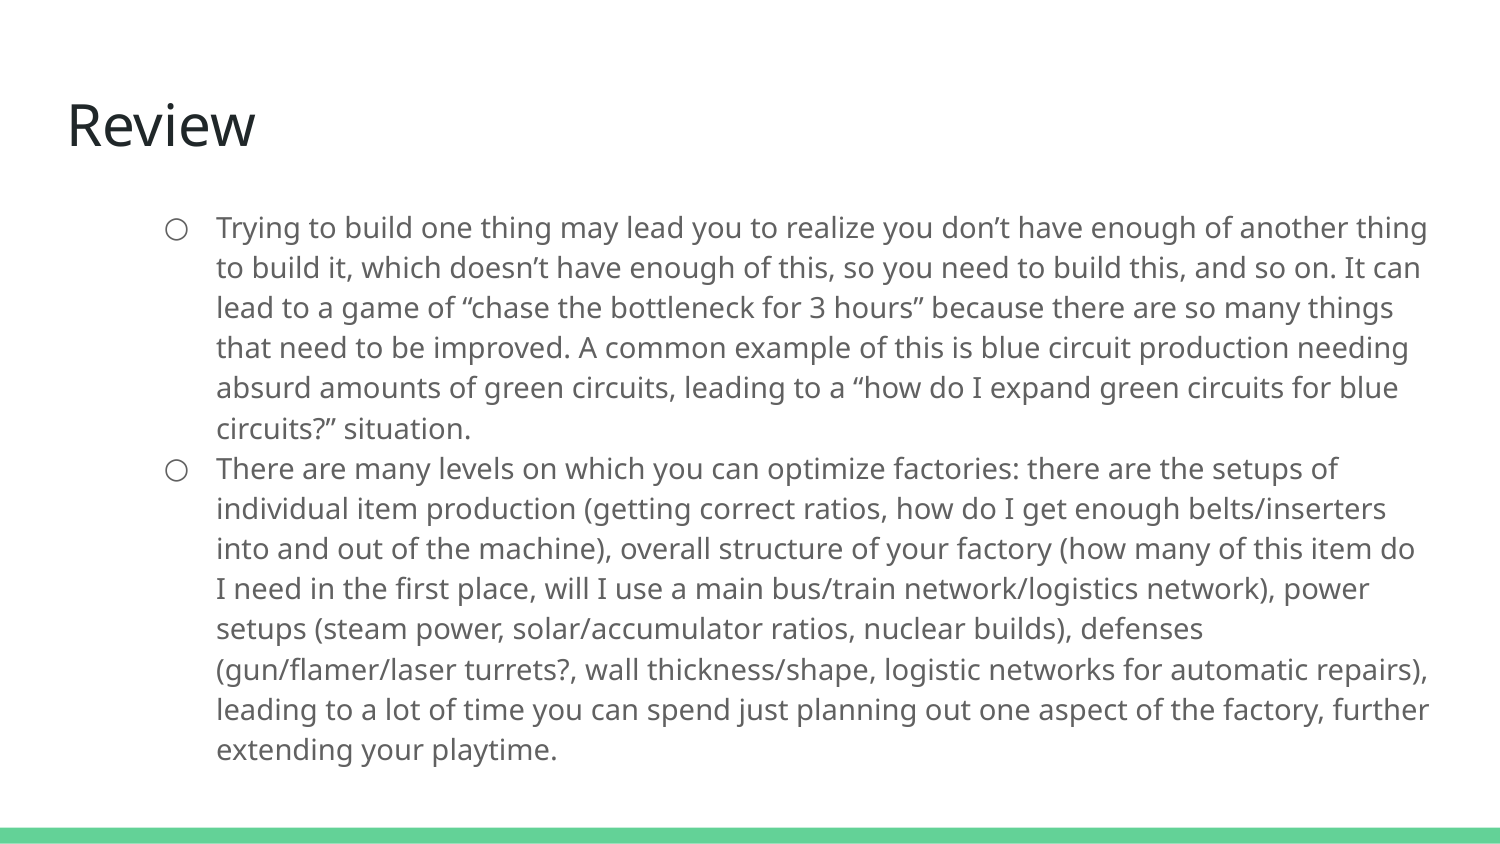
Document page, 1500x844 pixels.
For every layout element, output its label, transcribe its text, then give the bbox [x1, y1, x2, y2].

title Review [51, 72, 1449, 167]
list Trying to build one thing may lead you to realize you don’t have enough of another thing to build it, which doesn’t have enough of this, so you need to build this, and so on. It can lead to a game of “chase the bottleneck for 3 hours” because there are so many things that need to be improved. A common example of this is blue circuit production needing absurd amounts of green circuits, leading to a “how do I expand green circuits for blue circuits?” situation. There are many levels on which you can optimize factories: there are the setups of individual item production (getting correct ratios, how do I get enough belts/inserters into and out of the machine), overall structure of your factory (how many of this item do I need in the first place, will I use a main bus/train network/logistics network), power setups (steam power, solar/accumulator ratios, nuclear builds), defenses (gun/flamer/laser turrets?, wall thickness/shape, logistic networks for automatic repairs), leading to a lot of time you can spend just planning out one aspect of the factory, further extending your playtime. [51, 189, 1449, 750]
